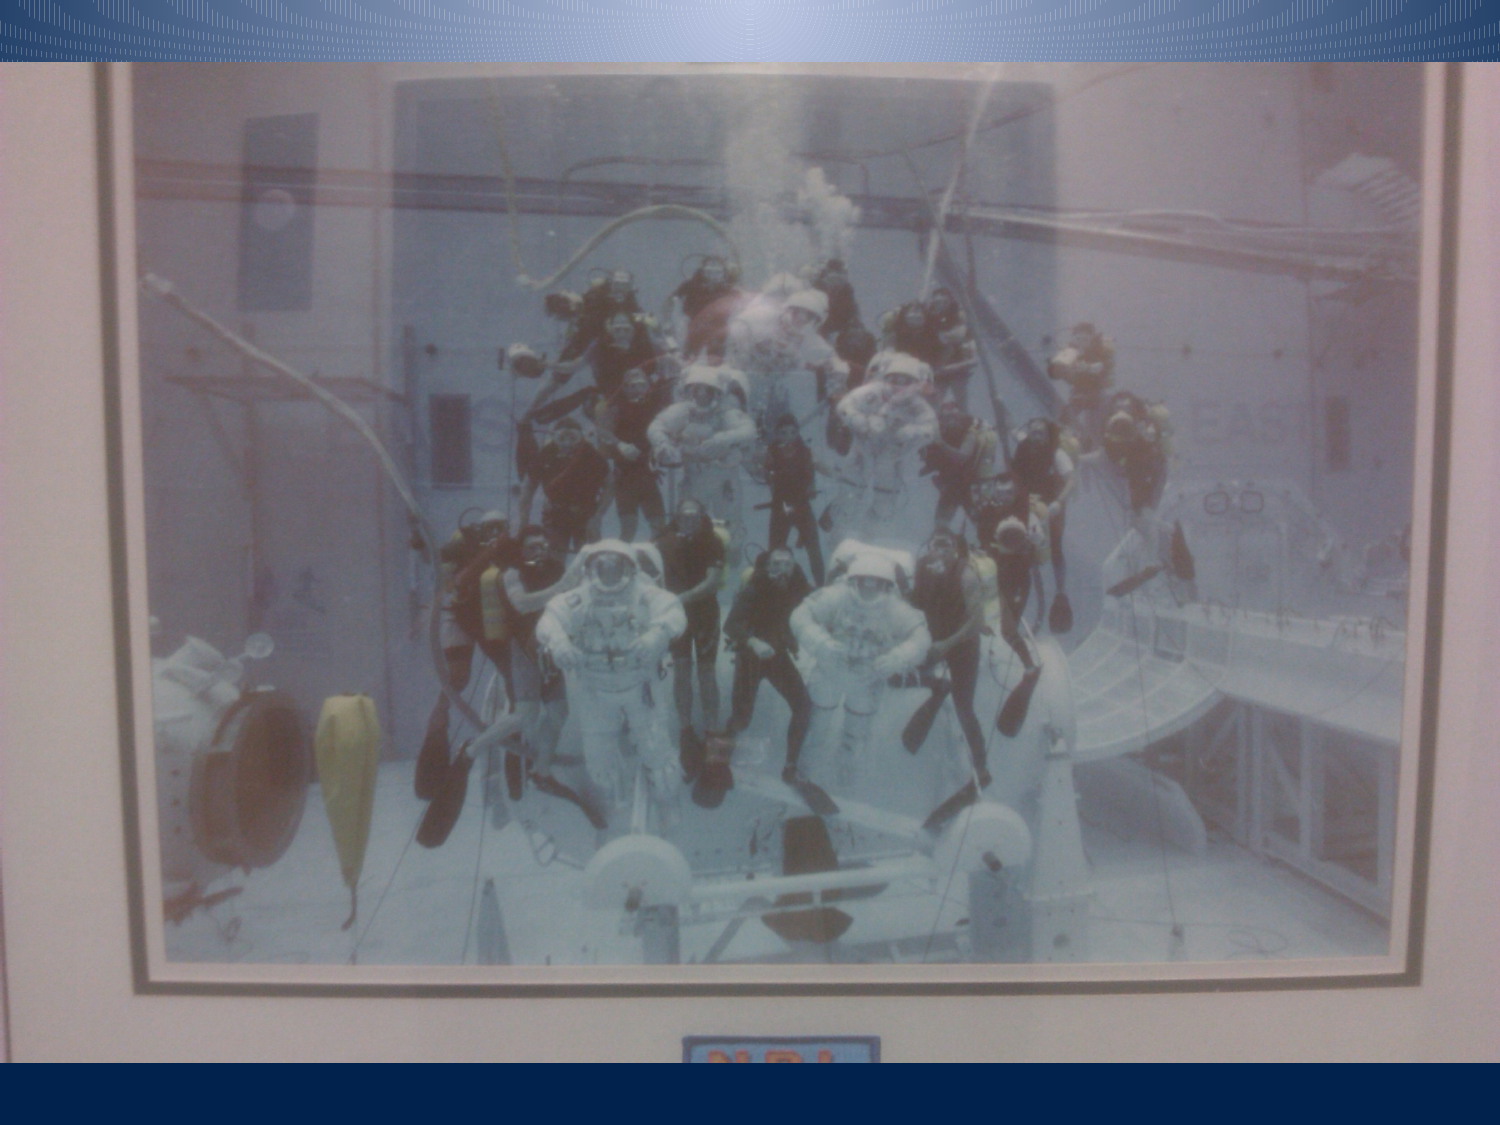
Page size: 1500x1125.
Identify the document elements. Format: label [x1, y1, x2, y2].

picture [0, 62, 1500, 1063]
